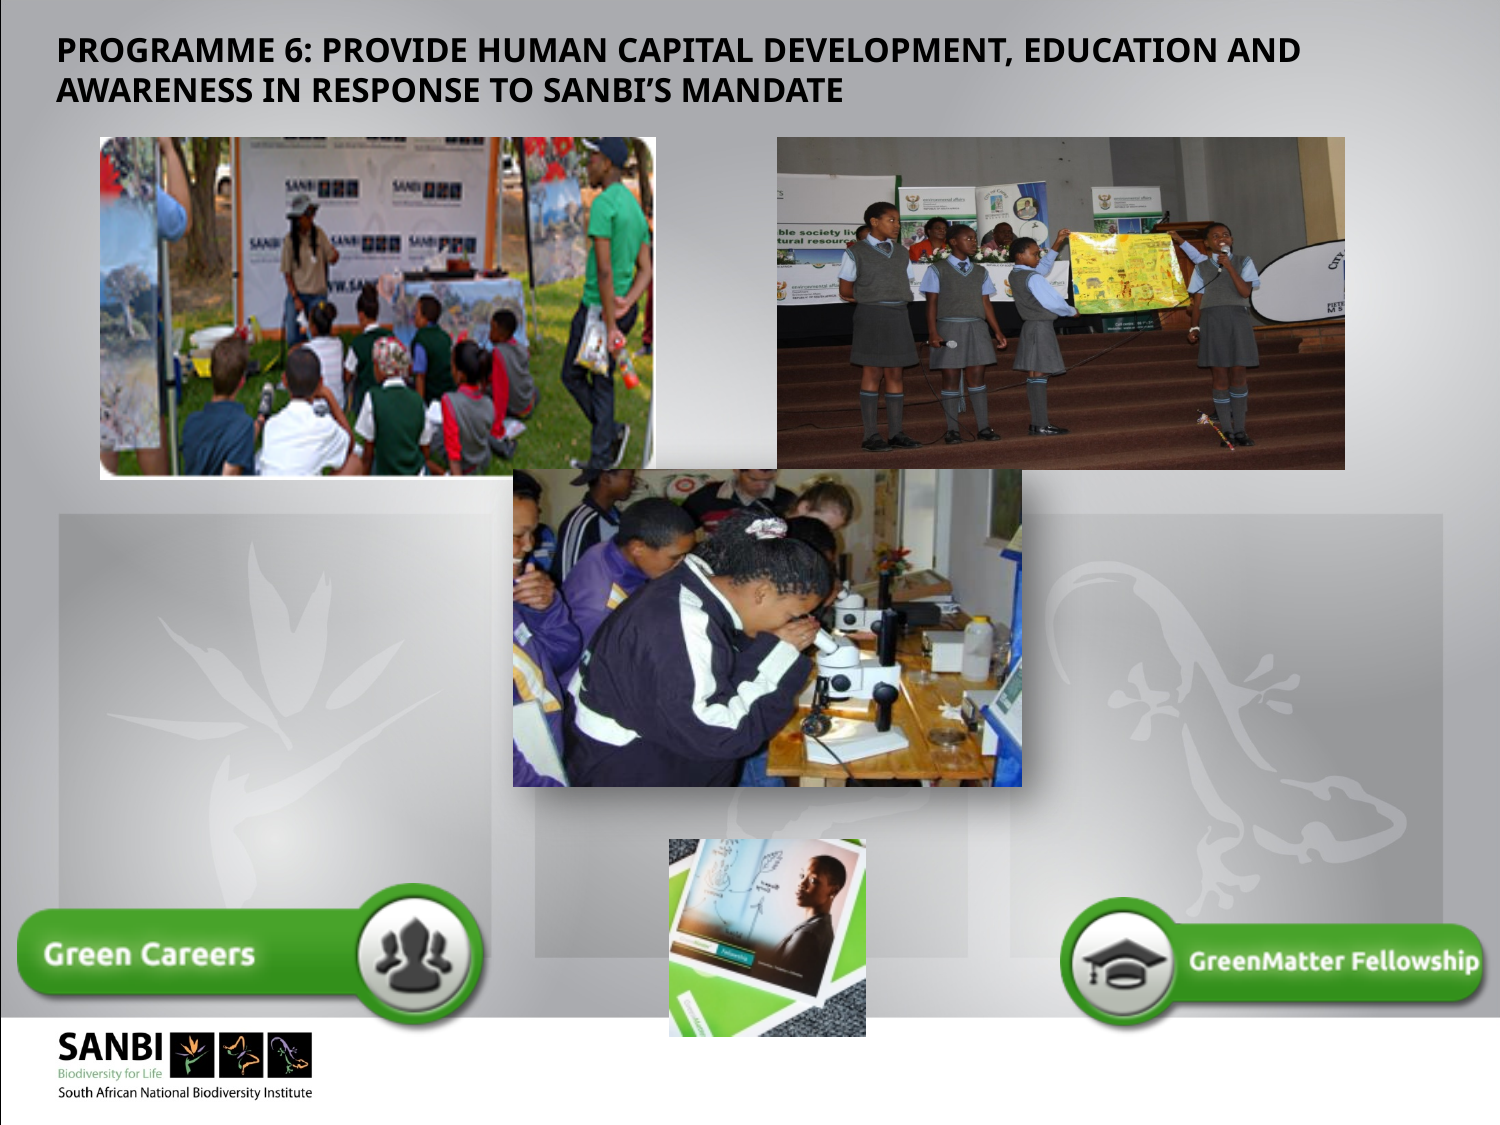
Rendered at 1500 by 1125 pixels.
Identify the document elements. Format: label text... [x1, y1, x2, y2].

picture [0, 0, 1500, 1125]
text_box PROGRAMME 6: PROVIDE HUMAN CAPITAL DEVELOPMENT, EDUCATION AND AWARENESS IN RESPONSE TO SANBI’S MANDATE [41, 22, 1471, 117]
